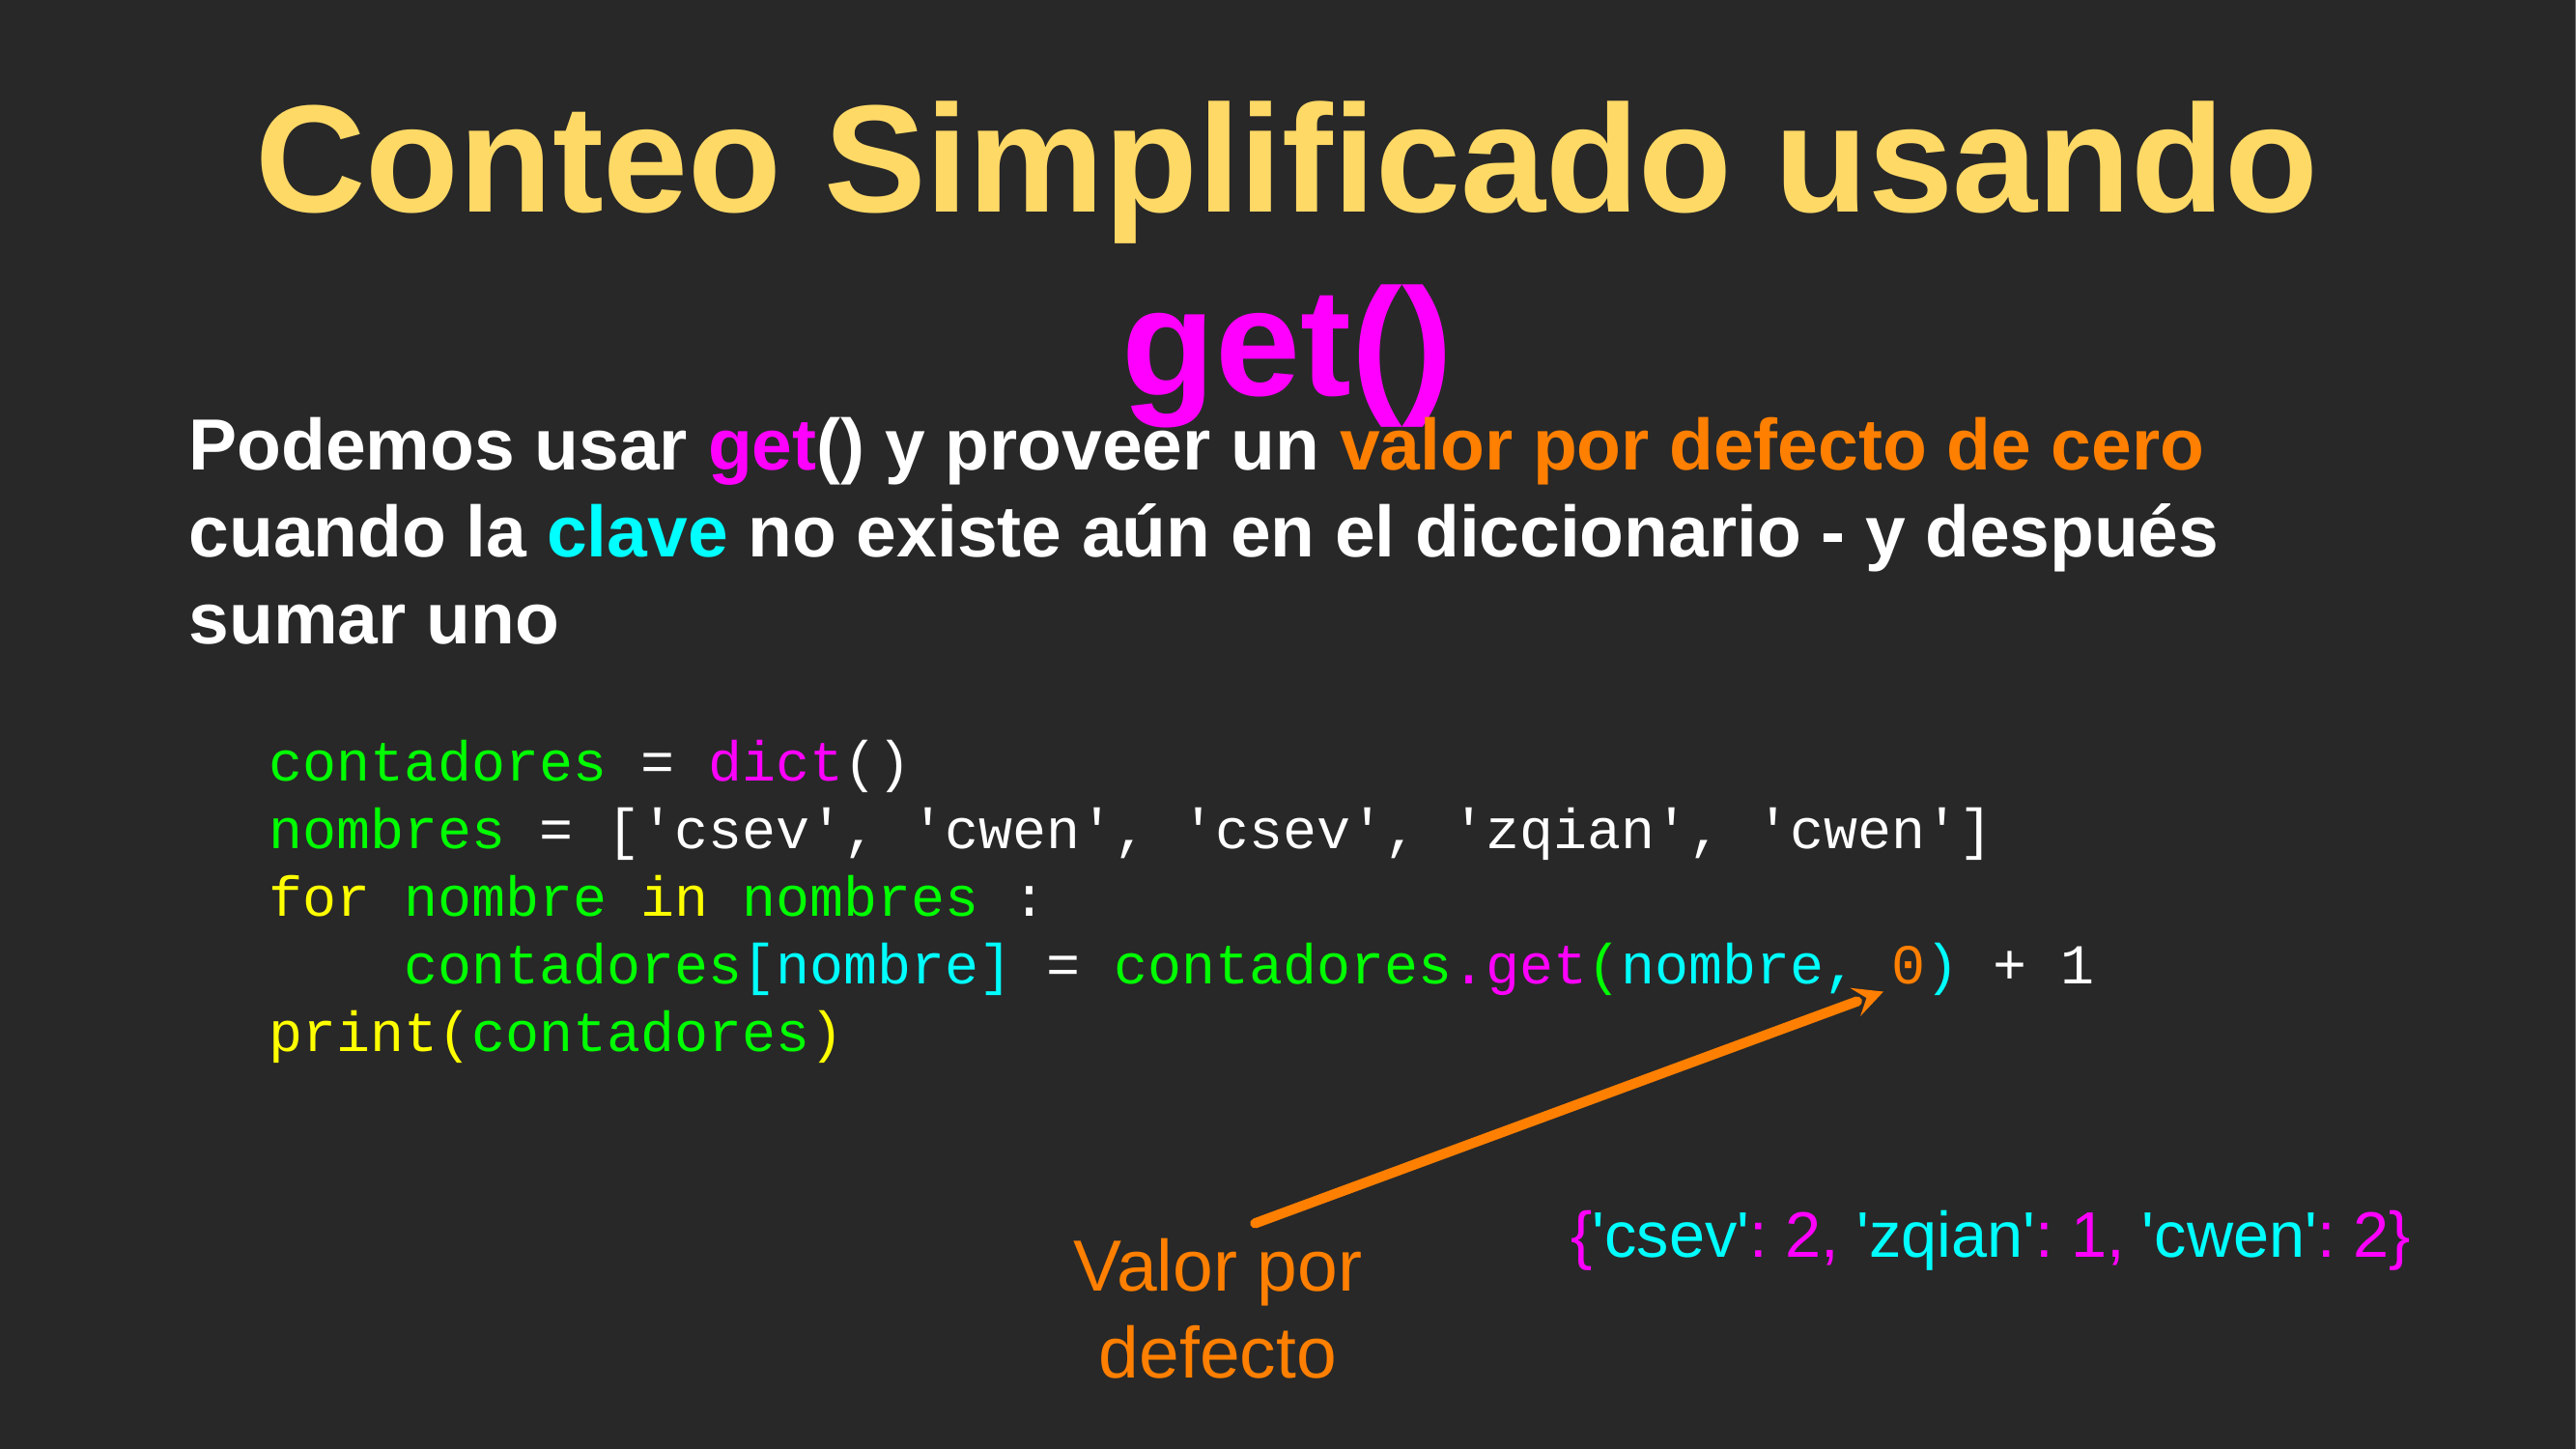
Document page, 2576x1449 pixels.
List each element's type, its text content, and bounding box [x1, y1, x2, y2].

text_box Valor por defecto [1044, 1250, 1391, 1361]
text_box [1255, 991, 1884, 1224]
text_box contadores = dict() nombres = ['csev', 'cwen', 'csev', 'zqian', 'cwen'] for nombre in nombres : contadores[nombre] = contadores.get(nombre, 0) + 1 print(contadores) [269, 723, 2166, 1065]
title Conteo Simplificado usando get() [99, 143, 2476, 342]
list Podemos usar get() y proveer un valor por defecto de cero cuando la clave no existe aún en el diccionario - y después sumar uno [183, 412, 2391, 644]
text_box {'csev': 2, 'zqian': 1, 'cwen': 2} [1427, 1176, 2555, 1288]
